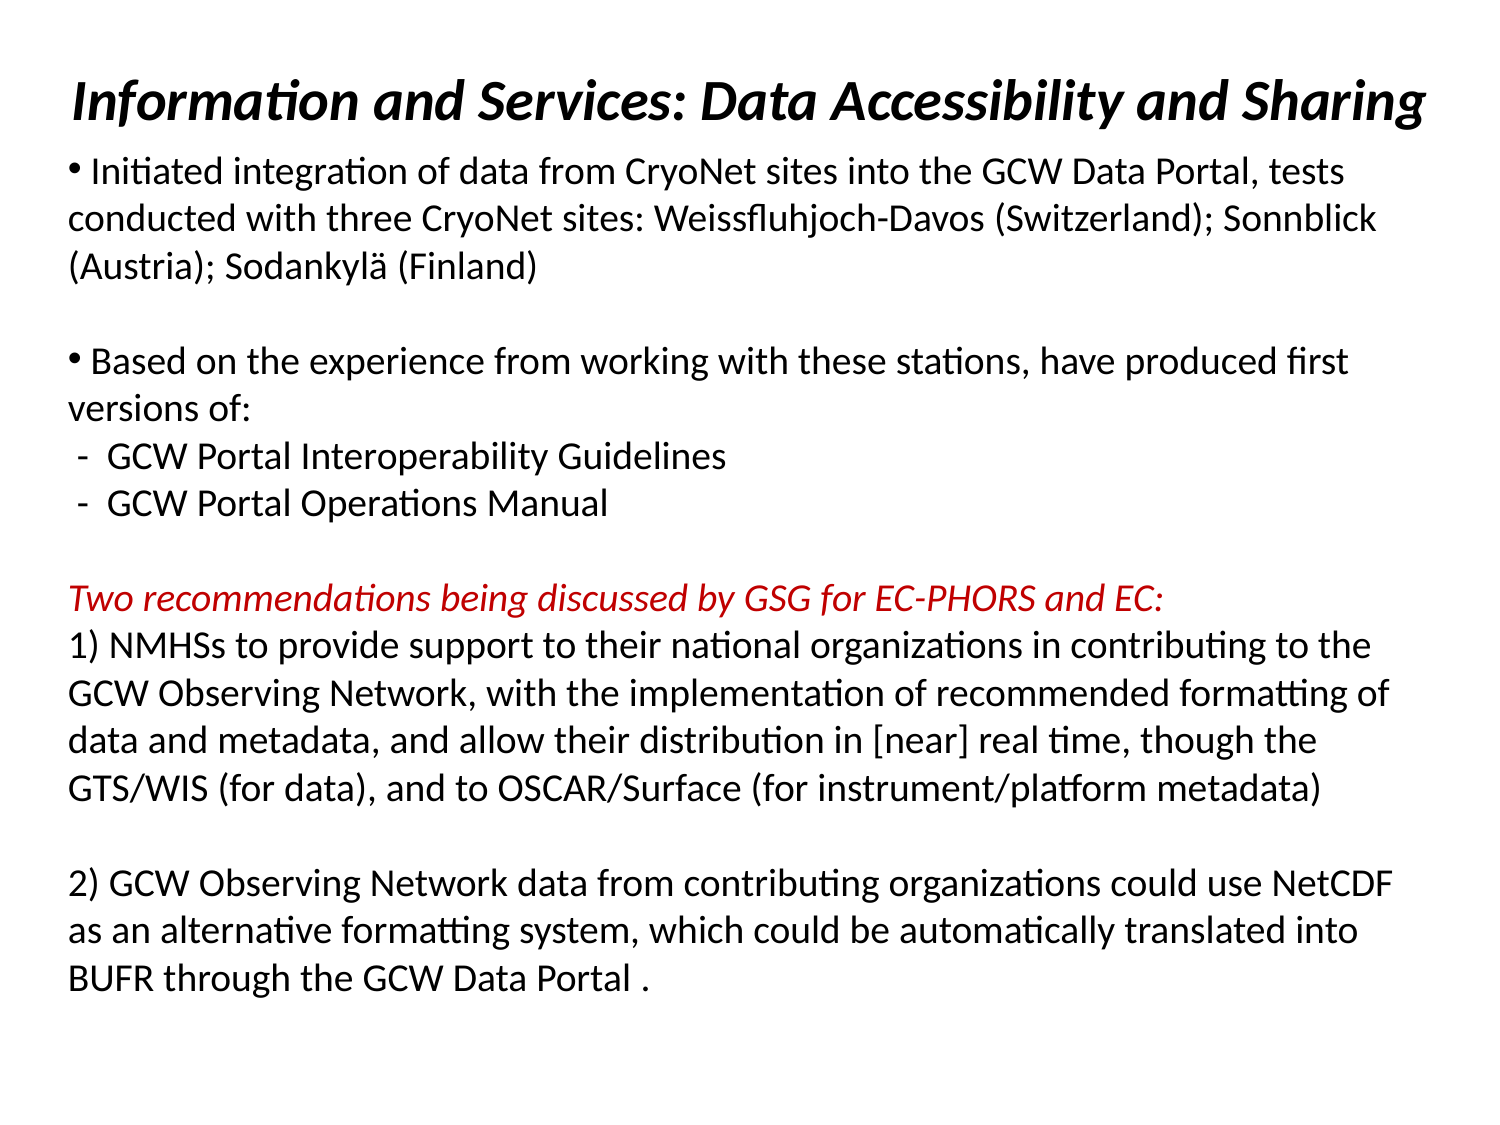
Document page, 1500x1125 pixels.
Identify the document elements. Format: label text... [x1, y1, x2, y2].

text_box Information and Services: Data Accessibility and Sharing [0, 54, 1500, 140]
text_box Initiated integration of data from CryoNet sites into the GCW Data Portal, tests conducted with three CryoNet sites: Weissfluhjoch-Davos (Switzerland); Sonnblick (Austria); Sodankylä (Finland) Based on the experience from working with these stations, have produced first versions of: - GCW Portal Interoperability Guidelines - GCW Portal Operations Manual Two recommendations being discussed by GSG for EC-PHORS and EC: 1) NMHSs to provide support to their national organizations in contributing to the GCW Observing Network, with the implementation of recommended formatting of data and metadata, and allow their distribution in [near] real time, though the GTS/WIS (for data), and to OSCAR/Surface (for instrument/platform metadata) 2) GCW Observing Network data from contributing organizations could use NetCDF as an alternative formatting system, which could be automatically translated into BUFR through the GCW Data Portal . [53, 137, 1447, 1057]
